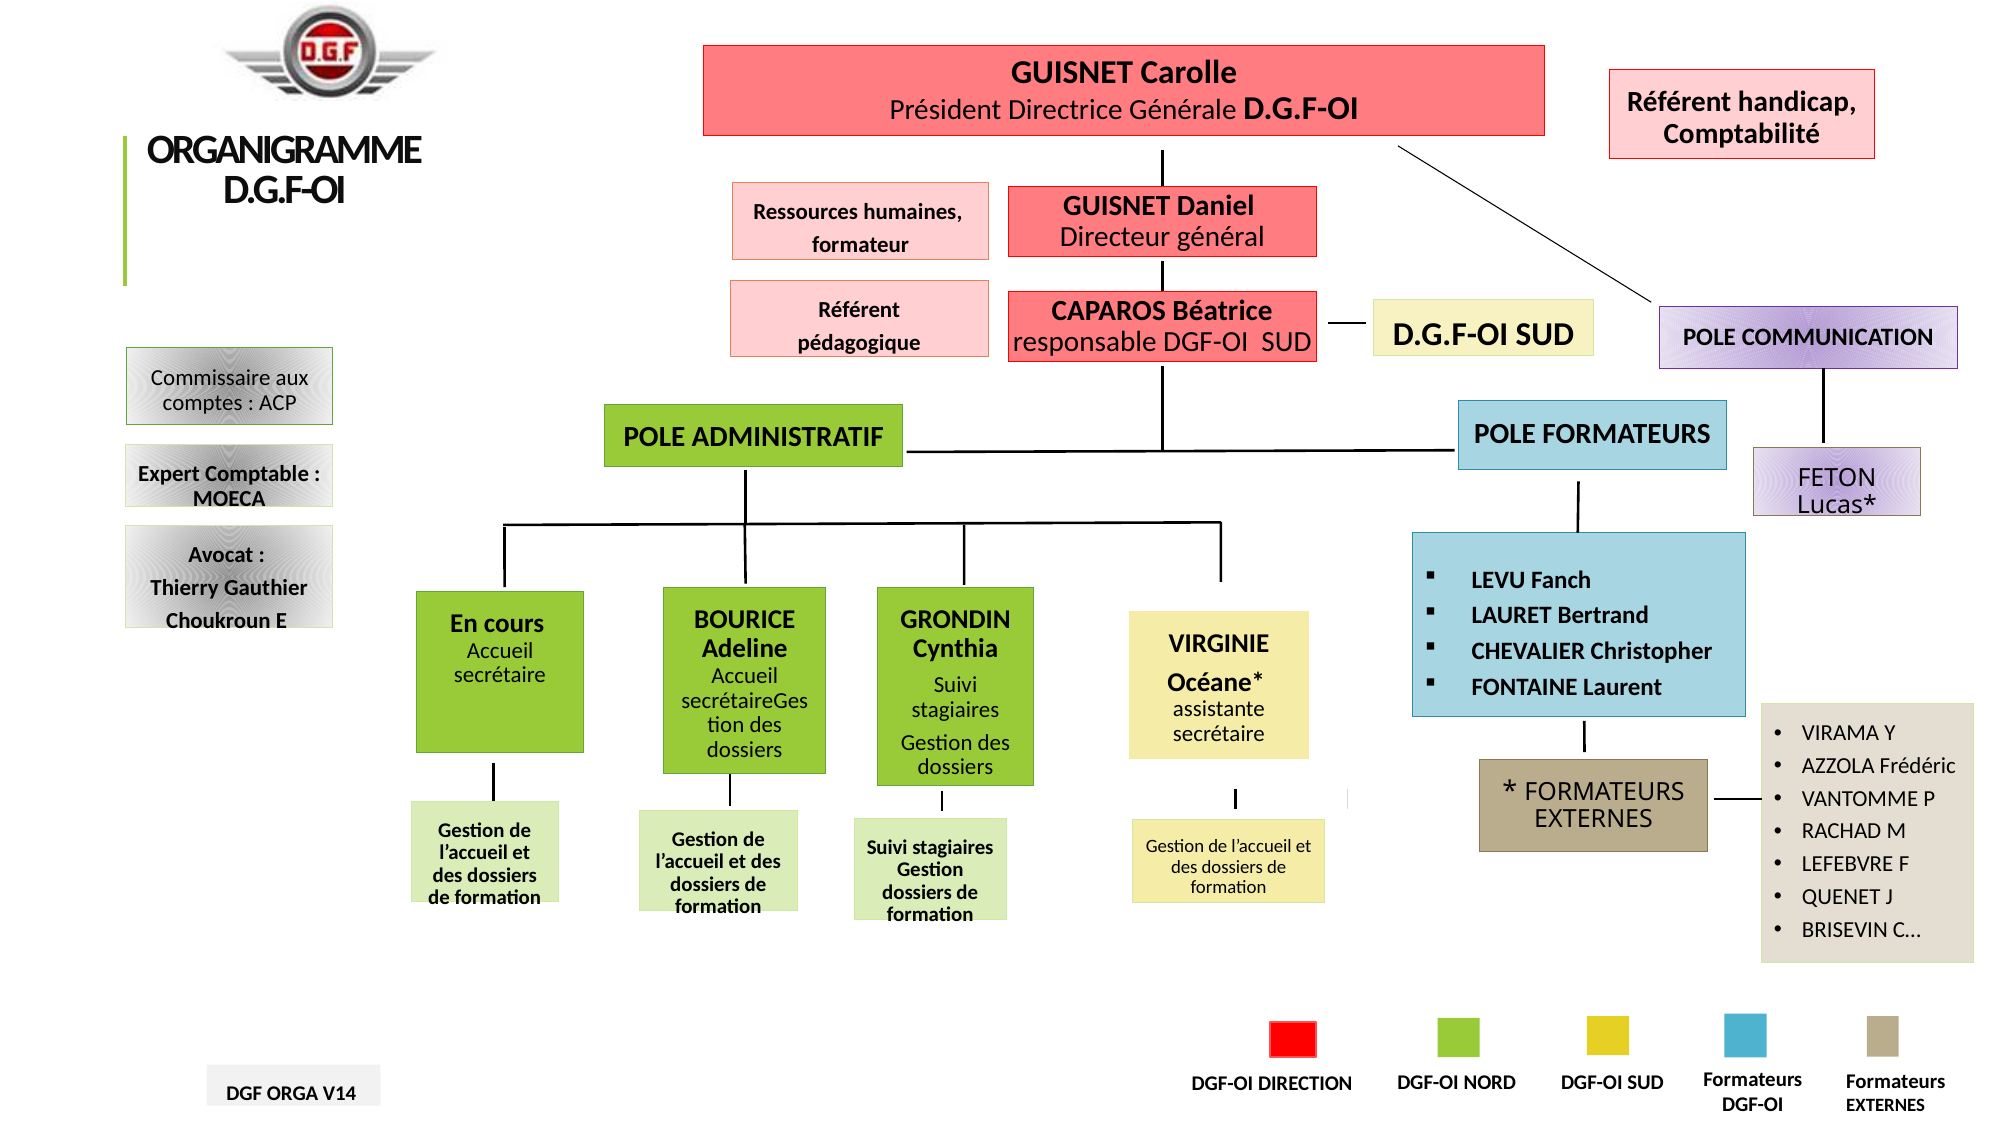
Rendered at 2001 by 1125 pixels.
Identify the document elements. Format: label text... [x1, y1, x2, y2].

text_box CAPAROS Béatrice responsable DGF-OI SUD [1008, 291, 1317, 362]
text_box D.G.F-OI SUD [1373, 299, 1594, 356]
text_box BOURICE Adeline Accueil secrétaireGestion des dossiers [663, 587, 826, 774]
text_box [748, 522, 1218, 526]
text_box Avocat : Thierry Gauthier Choukroun E [125, 525, 333, 628]
text_box GUISNET Daniel Directeur général [1008, 186, 1317, 257]
text_box POLE FORMATEURS [1458, 400, 1727, 470]
text_box DGF ORGA V14 [206, 1064, 381, 1106]
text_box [1397, 145, 1652, 303]
text_box DGF-OI NORD [1397, 1069, 1519, 1093]
text_box [1723, 1012, 1768, 1059]
text_box [1269, 1021, 1317, 1058]
text_box GUISNET Carolle Président Directrice Générale D.G.F-OI [703, 45, 1545, 136]
text_box Gestion de l’accueil et des dossiers de formation [411, 801, 559, 902]
title Organigramme d.g.f-oi [146, 130, 500, 213]
text_box Référent handicap, Comptabilité [1609, 69, 1875, 159]
text_box Formateurs EXTERNES [1846, 1069, 1959, 1113]
text_box DGF-OI SUD [1560, 1069, 1673, 1093]
text_box LEVU Fanch LAURET Bertrand CHEVALIER Christopher FONTAINE Laurent [1412, 532, 1746, 717]
picture [213, 2, 447, 101]
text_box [502, 522, 742, 526]
text_box * FORMATEURS EXTERNES [1479, 759, 1708, 852]
text_box POLE COMMUNICATION [1659, 306, 1958, 369]
text_box FETON Lucas* [1753, 447, 1921, 516]
text_box Suivi stagiaires Gestion dossiers de formation [854, 818, 1007, 920]
text_box POLE ADMINISTRATIF [604, 404, 903, 467]
text_box Référent pédagogique [730, 280, 989, 357]
text_box [1436, 1017, 1481, 1058]
text_box Commissaire aux comptes : ACP [126, 347, 333, 425]
text_box Gestion de l’accueil et des dossiers de formation [1132, 819, 1325, 903]
text_box Formateurs DGF-OI [1696, 1069, 1809, 1113]
text_box Expert Comptable : MOECA [125, 444, 333, 507]
text_box Ressources humaines, formateur [732, 182, 989, 260]
text_box VIRGINIE Océane* assistante secrétaire [1129, 611, 1309, 759]
text_box GRONDIN Cynthia Suivi stagiaires Gestion des dossiers [877, 587, 1034, 786]
text_box Gestion de l’accueil et des dossiers de formation [639, 810, 798, 911]
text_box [906, 449, 1455, 453]
text_box DGF-OI DIRECTION [1191, 1070, 1366, 1094]
text_box [1866, 1015, 1900, 1058]
text_box En cours Accueil secrétaire [416, 591, 584, 753]
text_box VIRAMA Y AZZOLA Frédéric VANTOMME P RACHAD M LEFEBVRE F QUENET J BRISEVIN C… [1761, 703, 1974, 963]
text_box [1586, 1015, 1630, 1056]
